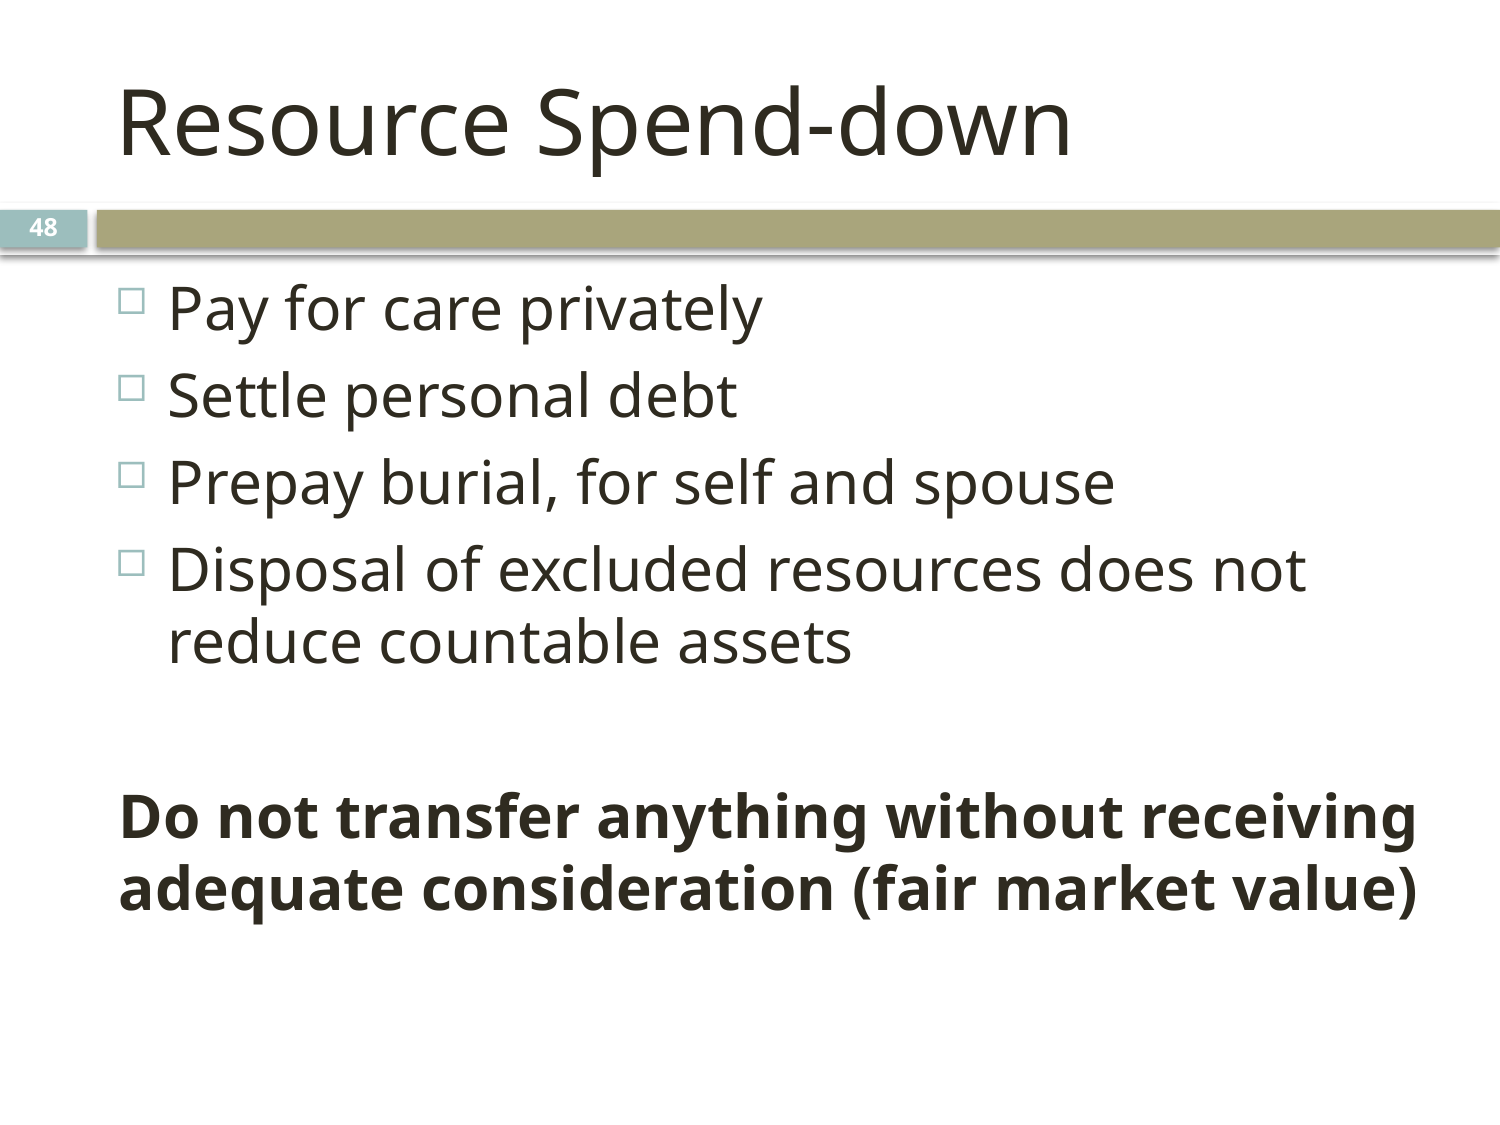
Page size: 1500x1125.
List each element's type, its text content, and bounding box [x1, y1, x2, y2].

slide_number 48 [0, 208, 88, 249]
title Resource Spend-down [100, 37, 1438, 200]
list Pay for care privately Settle personal debt Prepay burial, for self and spouse Disposal of excluded resources does not reduce countable assets Do not transfer anything without receiving adequate consideration (fair market value) [100, 262, 1438, 1000]
